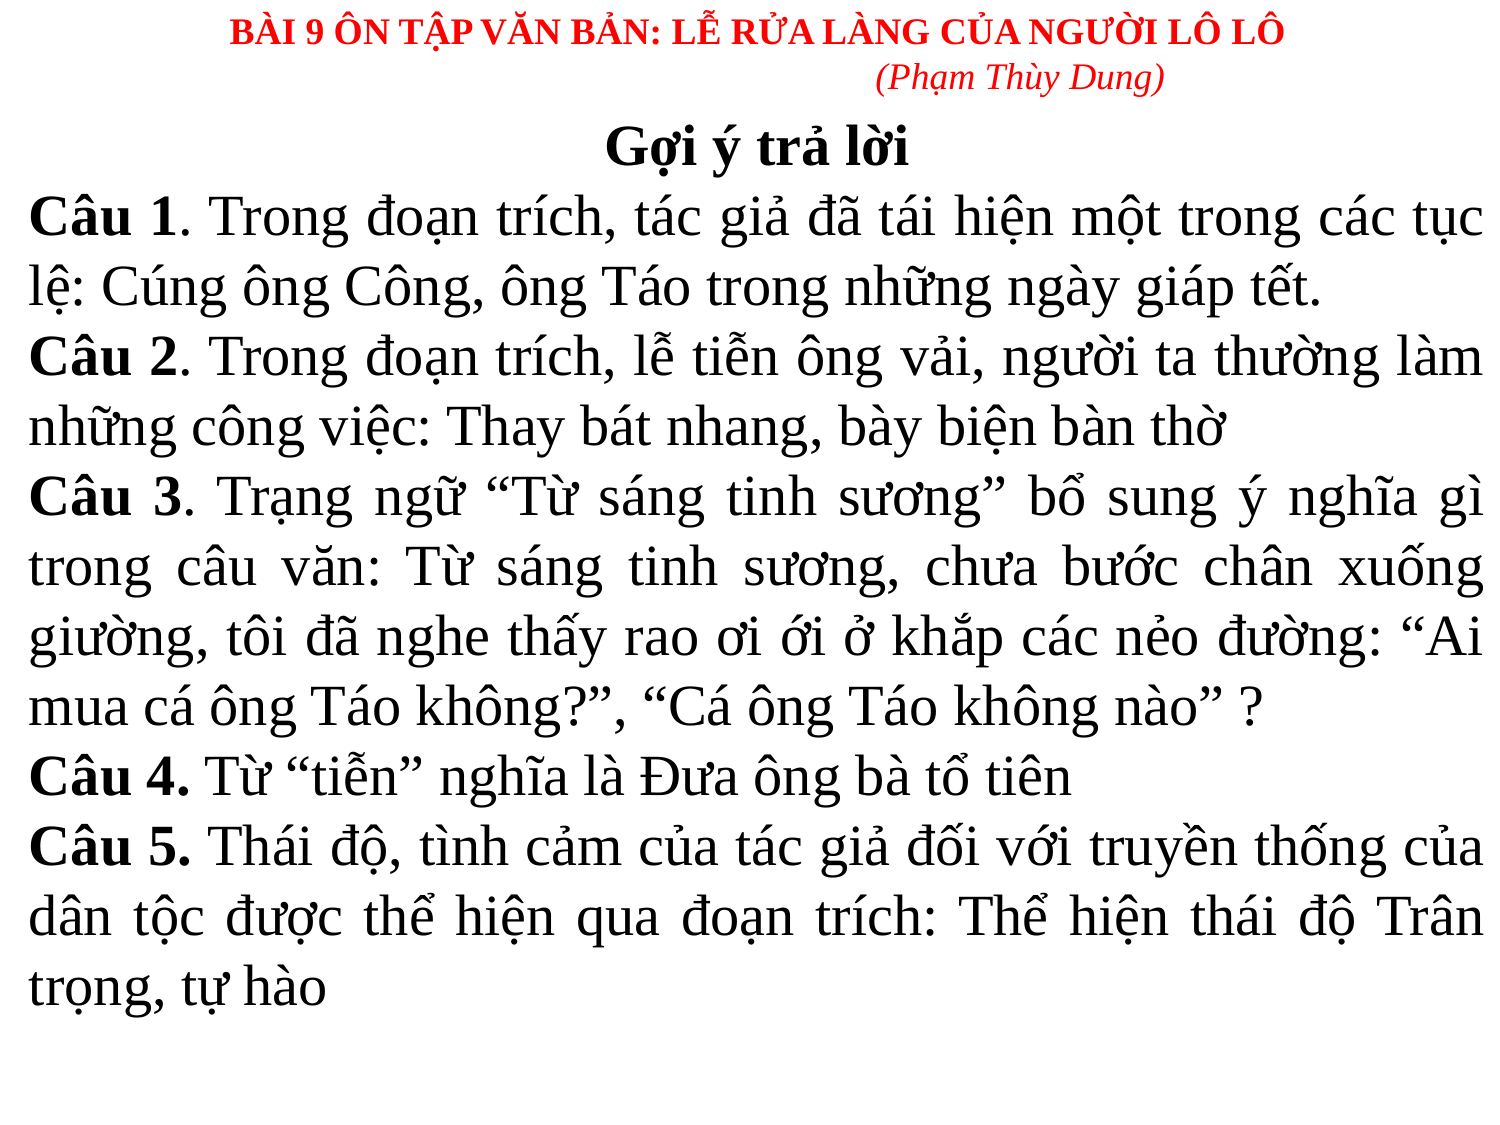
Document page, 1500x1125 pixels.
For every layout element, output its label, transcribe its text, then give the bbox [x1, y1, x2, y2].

text_box BÀI 9 ÔN TẬP VĂN BẢN: LỄ RỬA LÀNG CỦA NGƯỜI LÔ LÔ (Phạm Thùy Dung) [14, 0, 1500, 99]
text_box Gợi ý trả lời Câu 1. Trong đoạn trích, tác giả đã tái hiện một trong các tục lệ: Cúng ông Công, ông Táo trong những ngày giáp tết. Câu 2. Trong đoạn trích, lễ tiễn ông vải, người ta thường làm những công việc: Thay bát nhang, bày biện bàn thờ Câu 3. Trạng ngữ “Từ sáng tinh sương” bổ sung ý nghĩa gì trong câu văn: Từ sáng tinh sương, chưa bước chân xuống giường, tôi đã nghe thấy rao ơi ới ở khắp các nẻo đường: “Ai mua cá ông Táo không?”, “Cá ông Táo không nào” ? Câu 4. Từ “tiễn” nghĩa là Đưa ông bà tổ tiên Câu 5. Thái độ, tình cảm của tác giả đối với truyền thống của dân tộc được thể hiện qua đoạn trích: Thể hiện thái độ Trân trọng, tự hào [14, 99, 1500, 1075]
